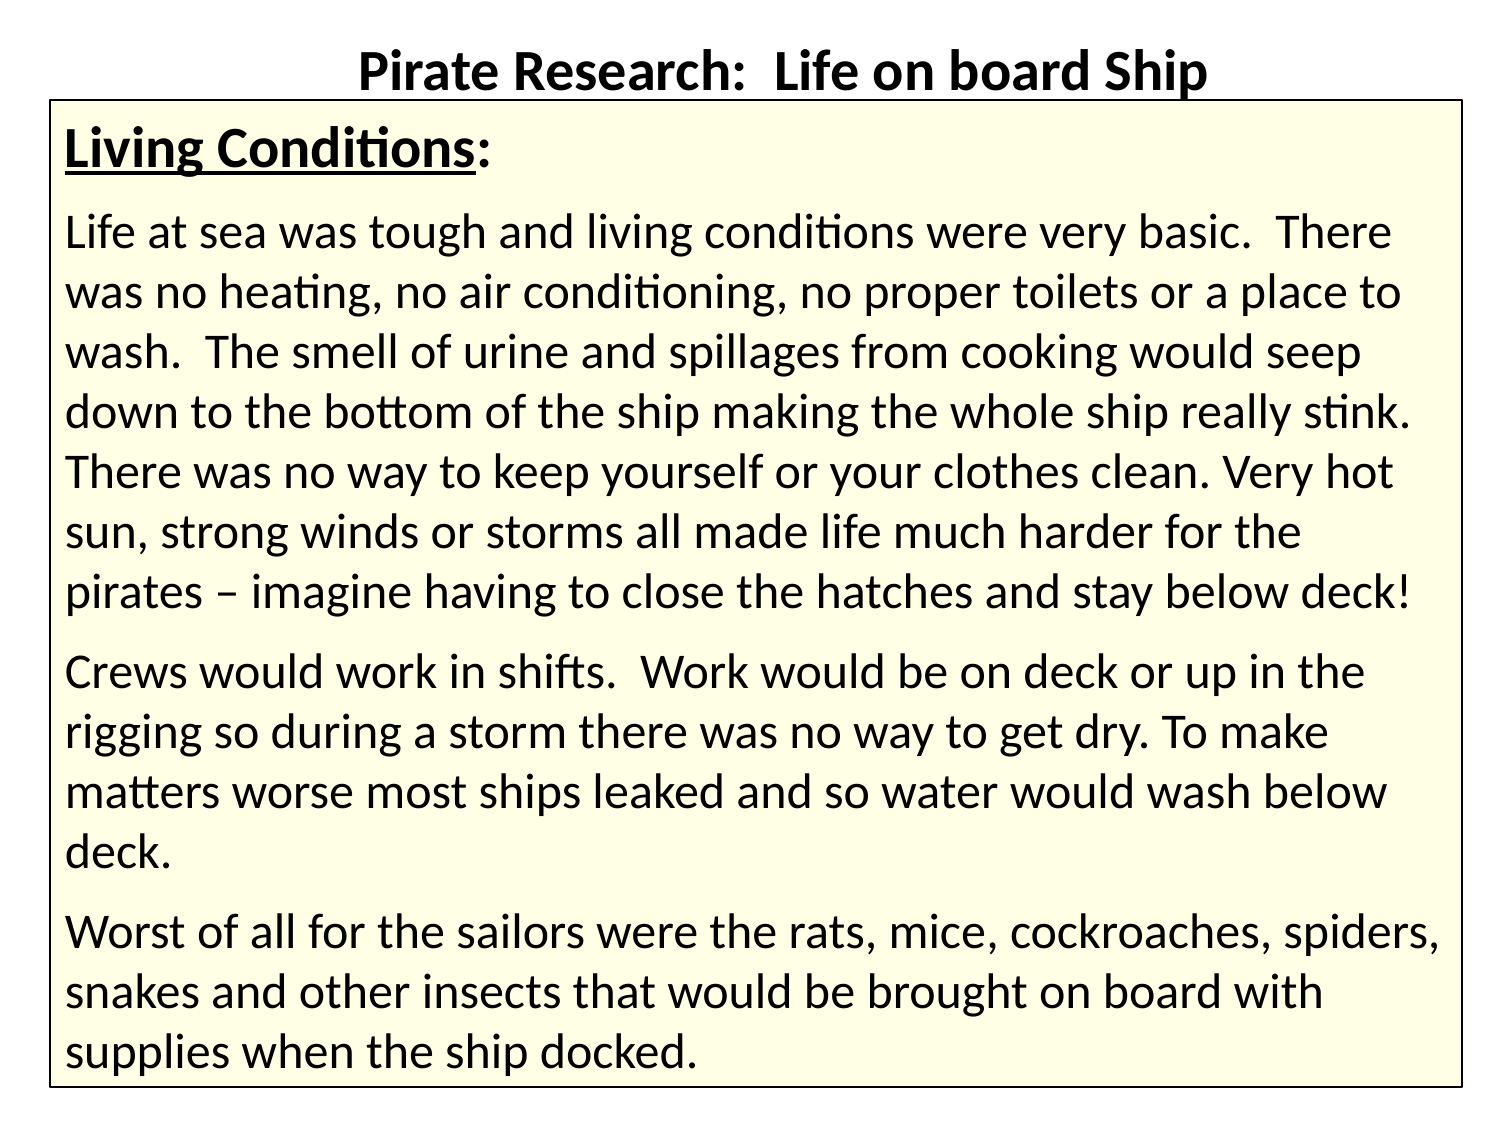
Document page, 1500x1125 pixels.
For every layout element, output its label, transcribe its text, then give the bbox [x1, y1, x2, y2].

text_box Living Conditions: Life at sea was tough and living conditions were very basic. There was no heating, no air conditioning, no proper toilets or a place to wash. The smell of urine and spillages from cooking would seep down to the bottom of the ship making the whole ship really stink. There was no way to keep yourself or your clothes clean. Very hot sun, strong winds or storms all made life much harder for the pirates – imagine having to close the hatches and stay below deck! Crews would work in shifts. Work would be on deck or up in the rigging so during a storm there was no way to get dry. To make matters worse most ships leaked and so water would wash below deck. Worst of all for the sailors were the rats, mice, cockroaches, spiders, snakes and other insects that would be brought on board with supplies when the ship docked. [48, 98, 1464, 1089]
text_box Pirate Research: Life on board Ship [330, 24, 1224, 98]
